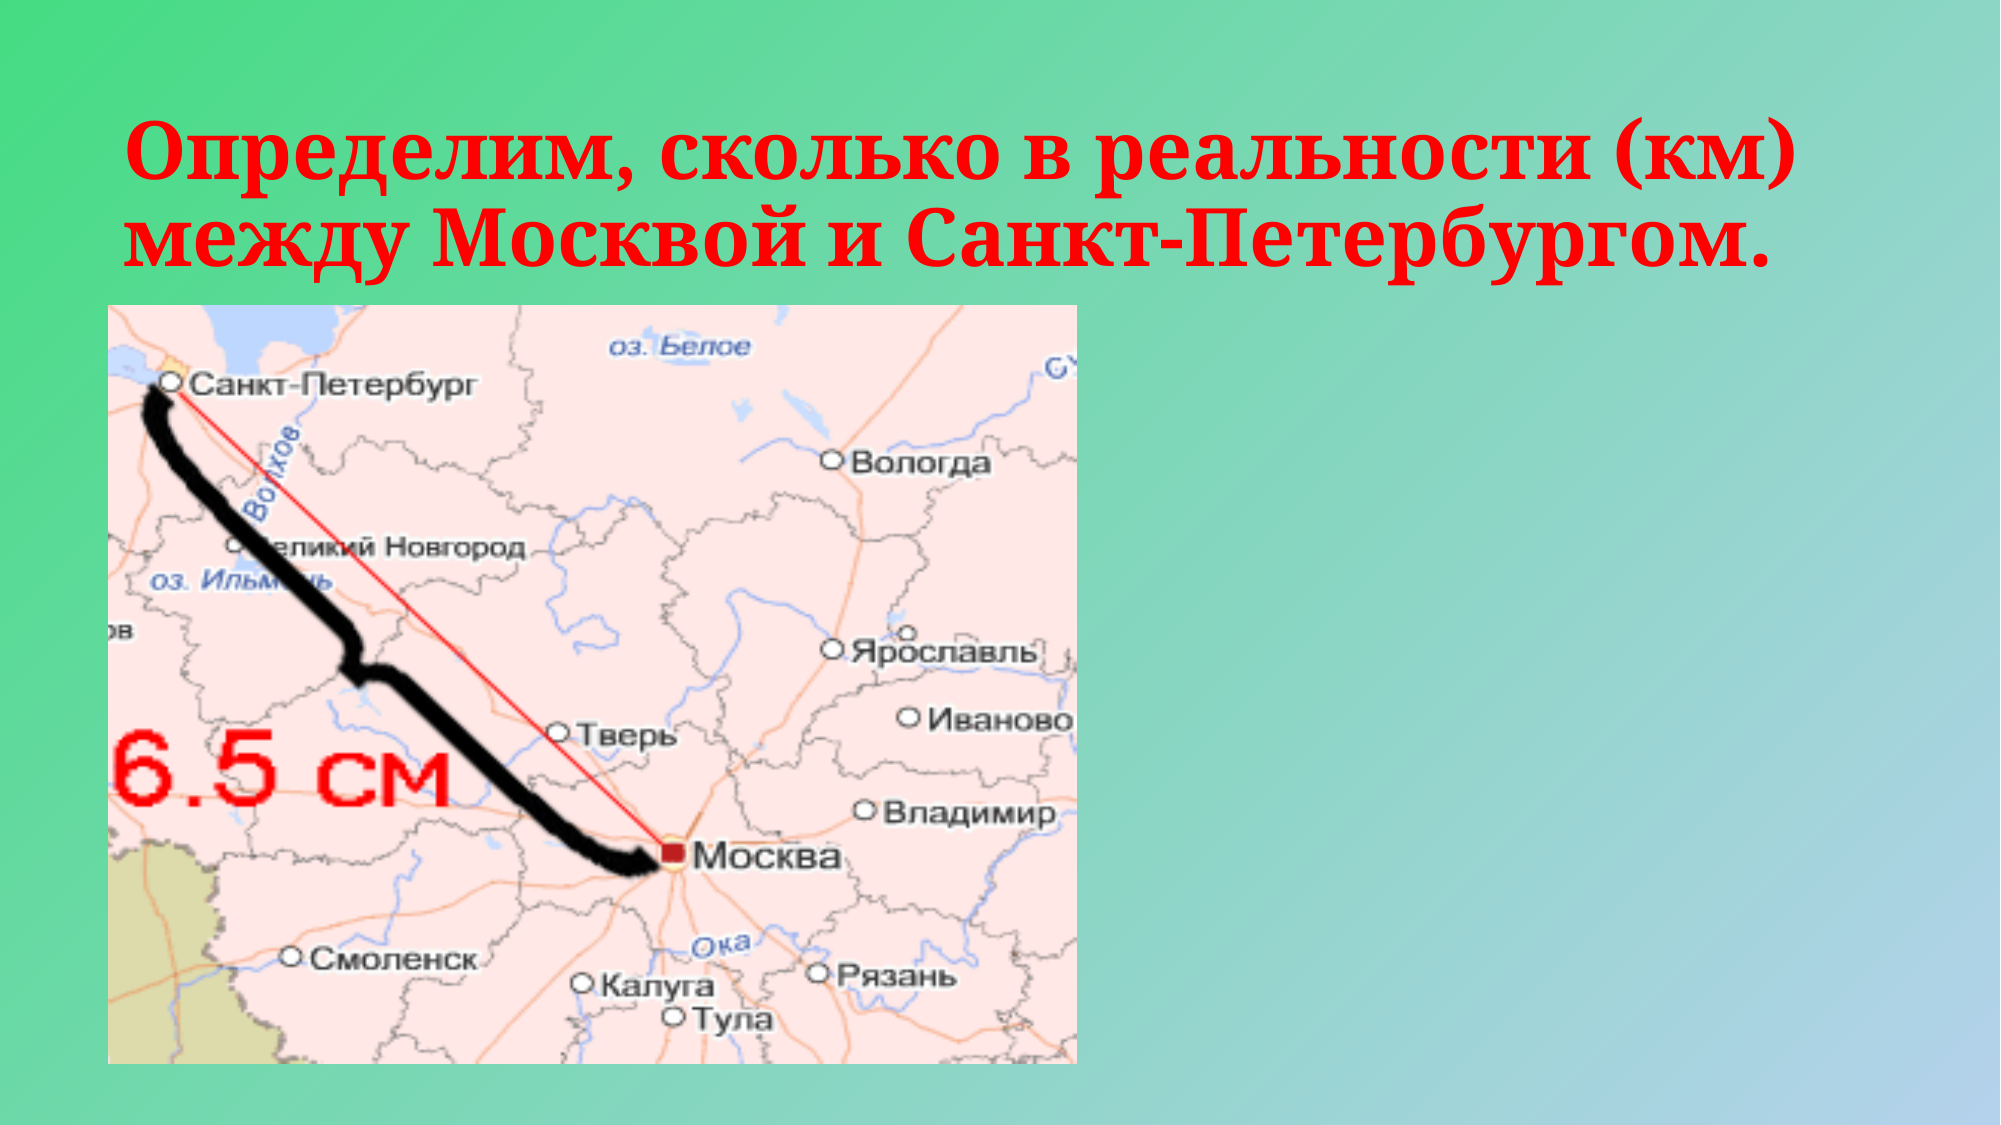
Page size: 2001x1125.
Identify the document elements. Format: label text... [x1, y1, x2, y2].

title Определим, сколько в реальности (км) между Москвой и Санкт-Петербургом. [108, 88, 1834, 306]
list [108, 305, 1077, 1064]
